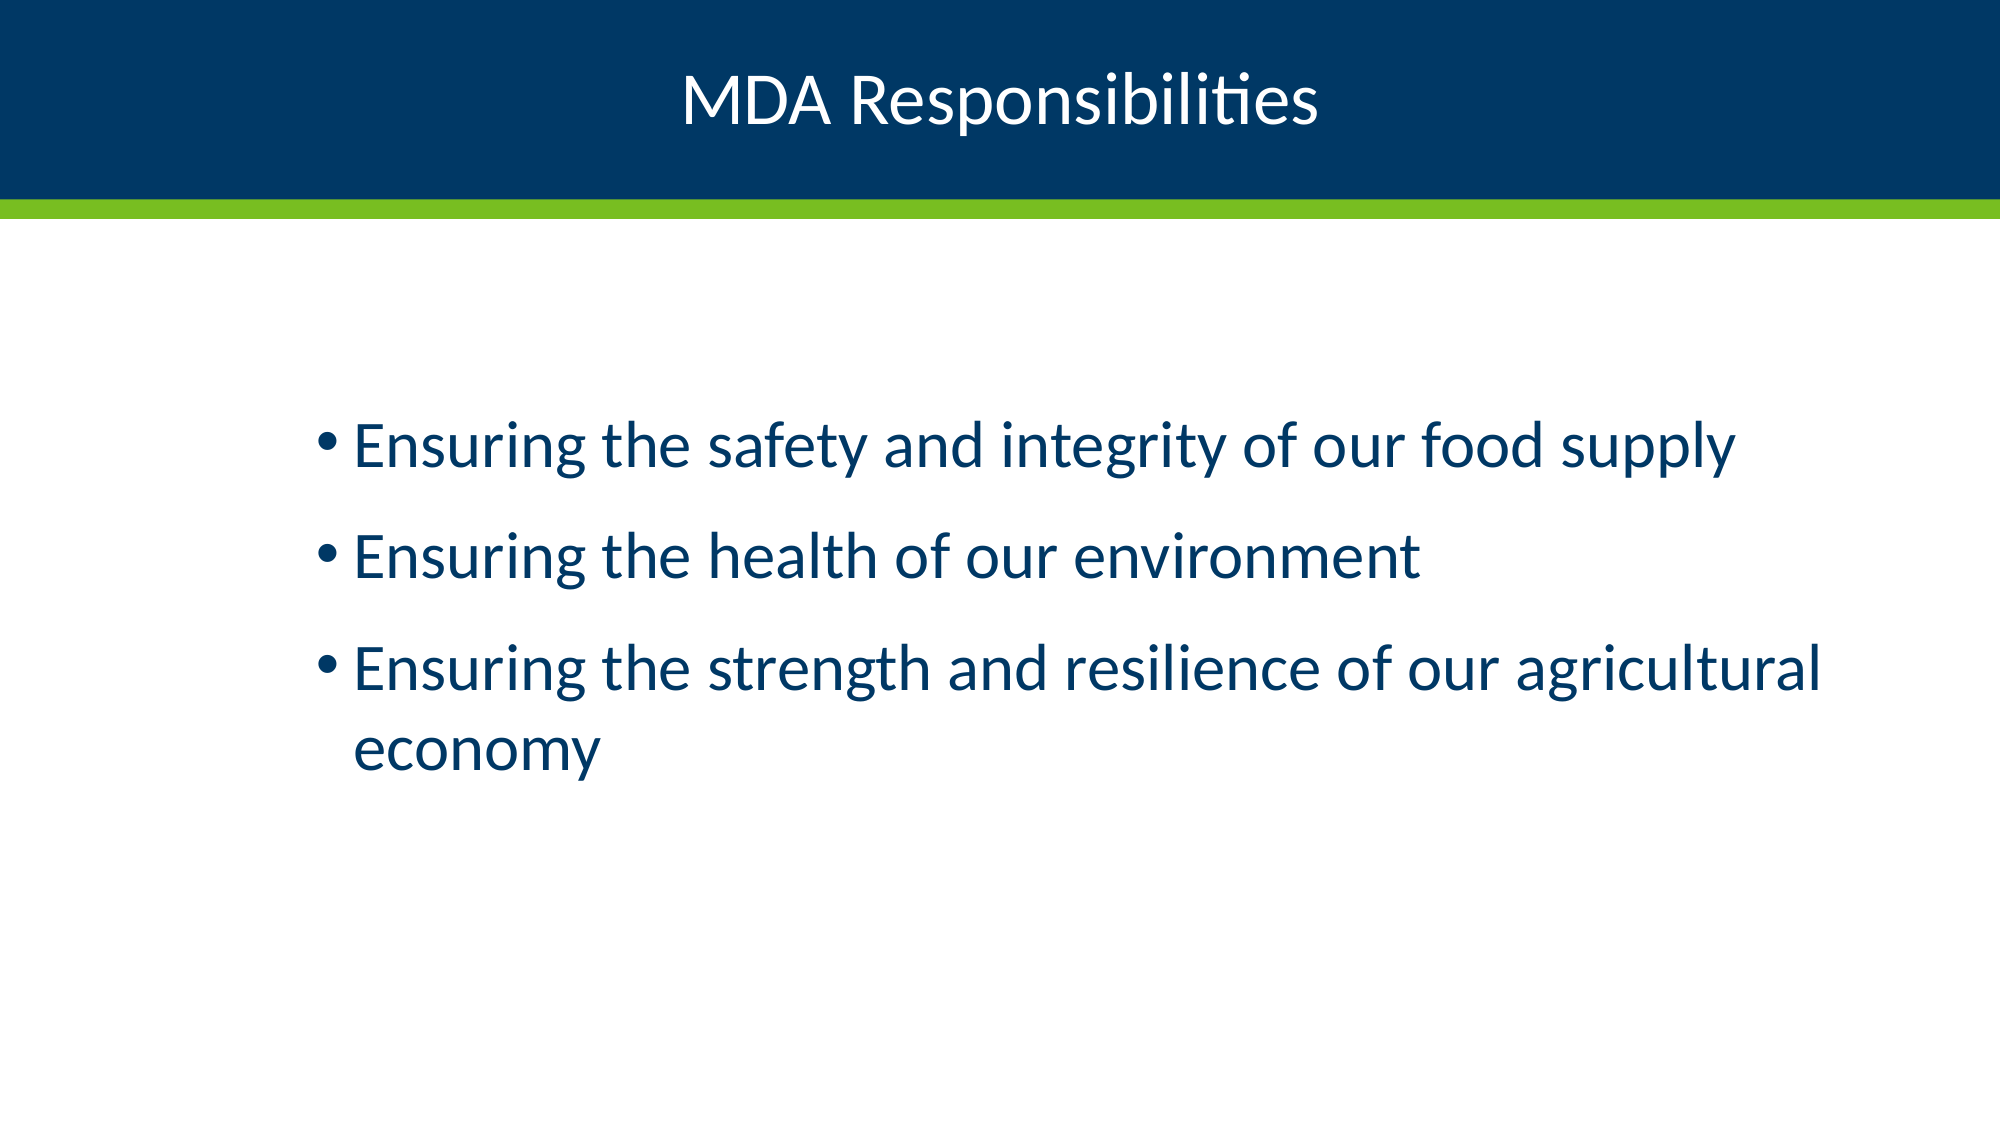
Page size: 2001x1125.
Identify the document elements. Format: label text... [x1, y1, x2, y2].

title MDA Responsibilities [137, 24, 1863, 175]
list Ensuring the safety and integrity of our food supply Ensuring the health of our environment Ensuring the strength and resilience of our agricultural economy [225, 299, 1851, 1014]
